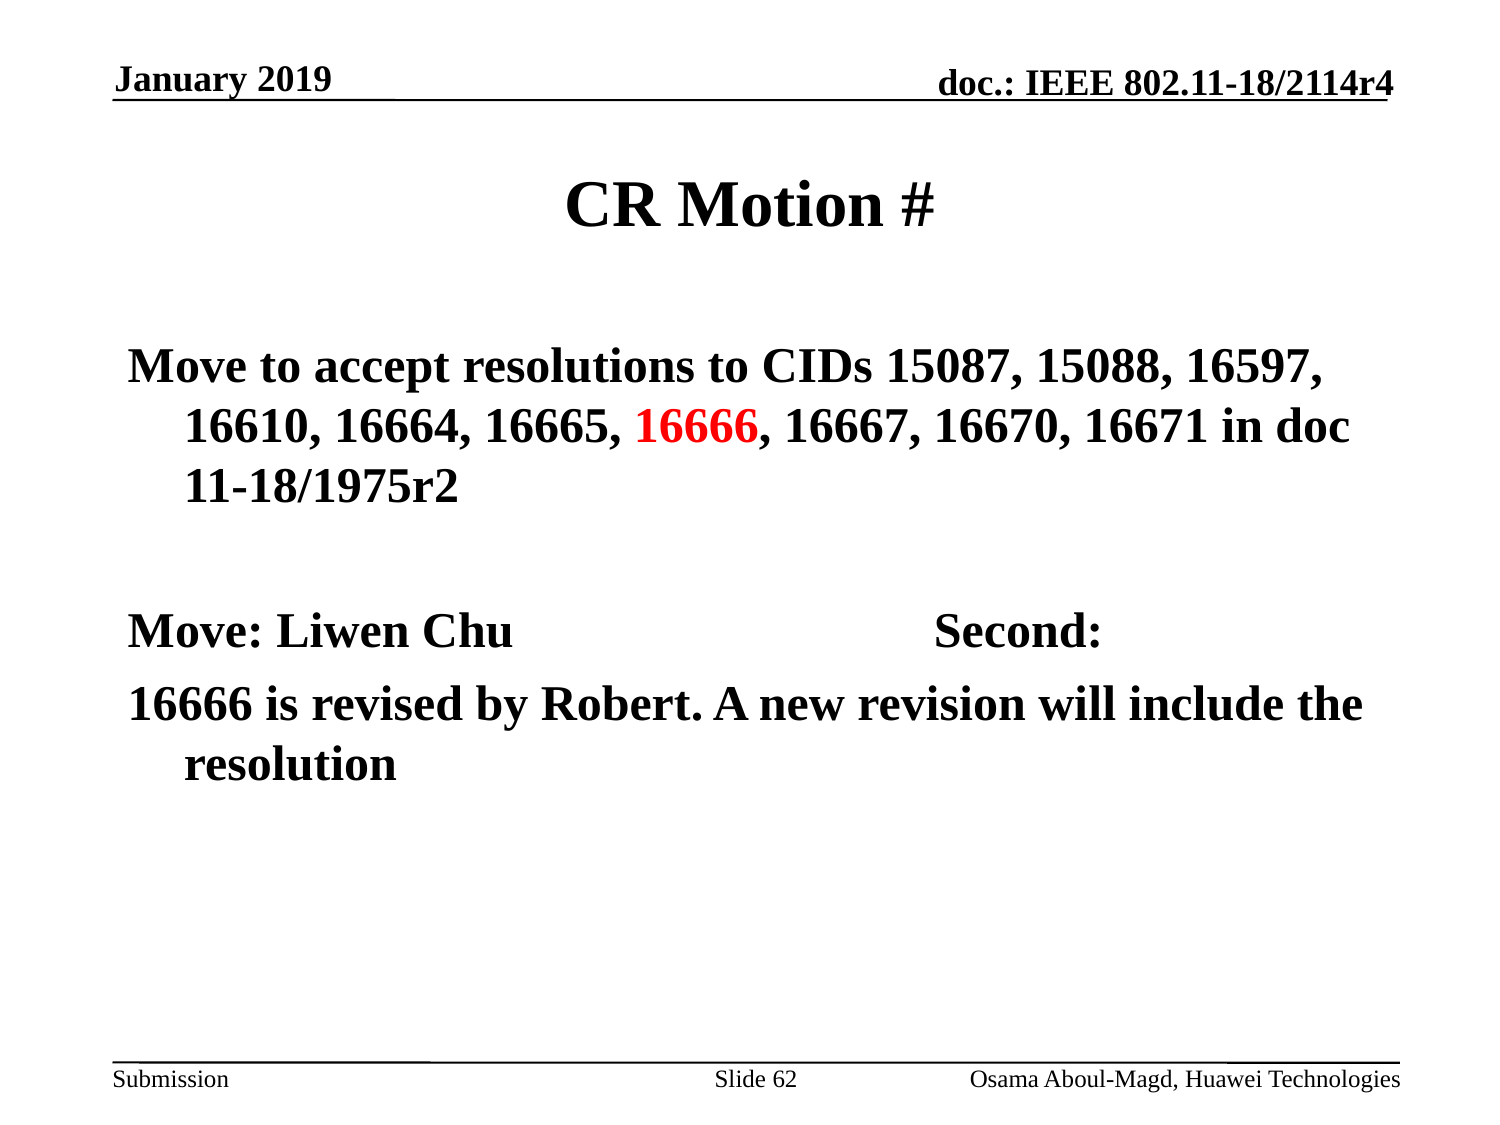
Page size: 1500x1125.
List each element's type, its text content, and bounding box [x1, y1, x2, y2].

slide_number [114, 54, 423, 100]
slide_number Slide 62 [712, 1061, 800, 1123]
list Move to accept resolutions to CIDs 15087, 15088, 16597, 16610, 16664, 16665, 16666, 16667, 16670, 16671 in doc 11-18/1975r2 Move: Liwen Chu Second: 16666 is revised by Robert. A new revision will include the resolution [112, 324, 1388, 1000]
title CR Motion # [112, 112, 1388, 288]
footer Osama Aboul-Magd, Huawei Technologies [878, 1061, 1402, 1093]
